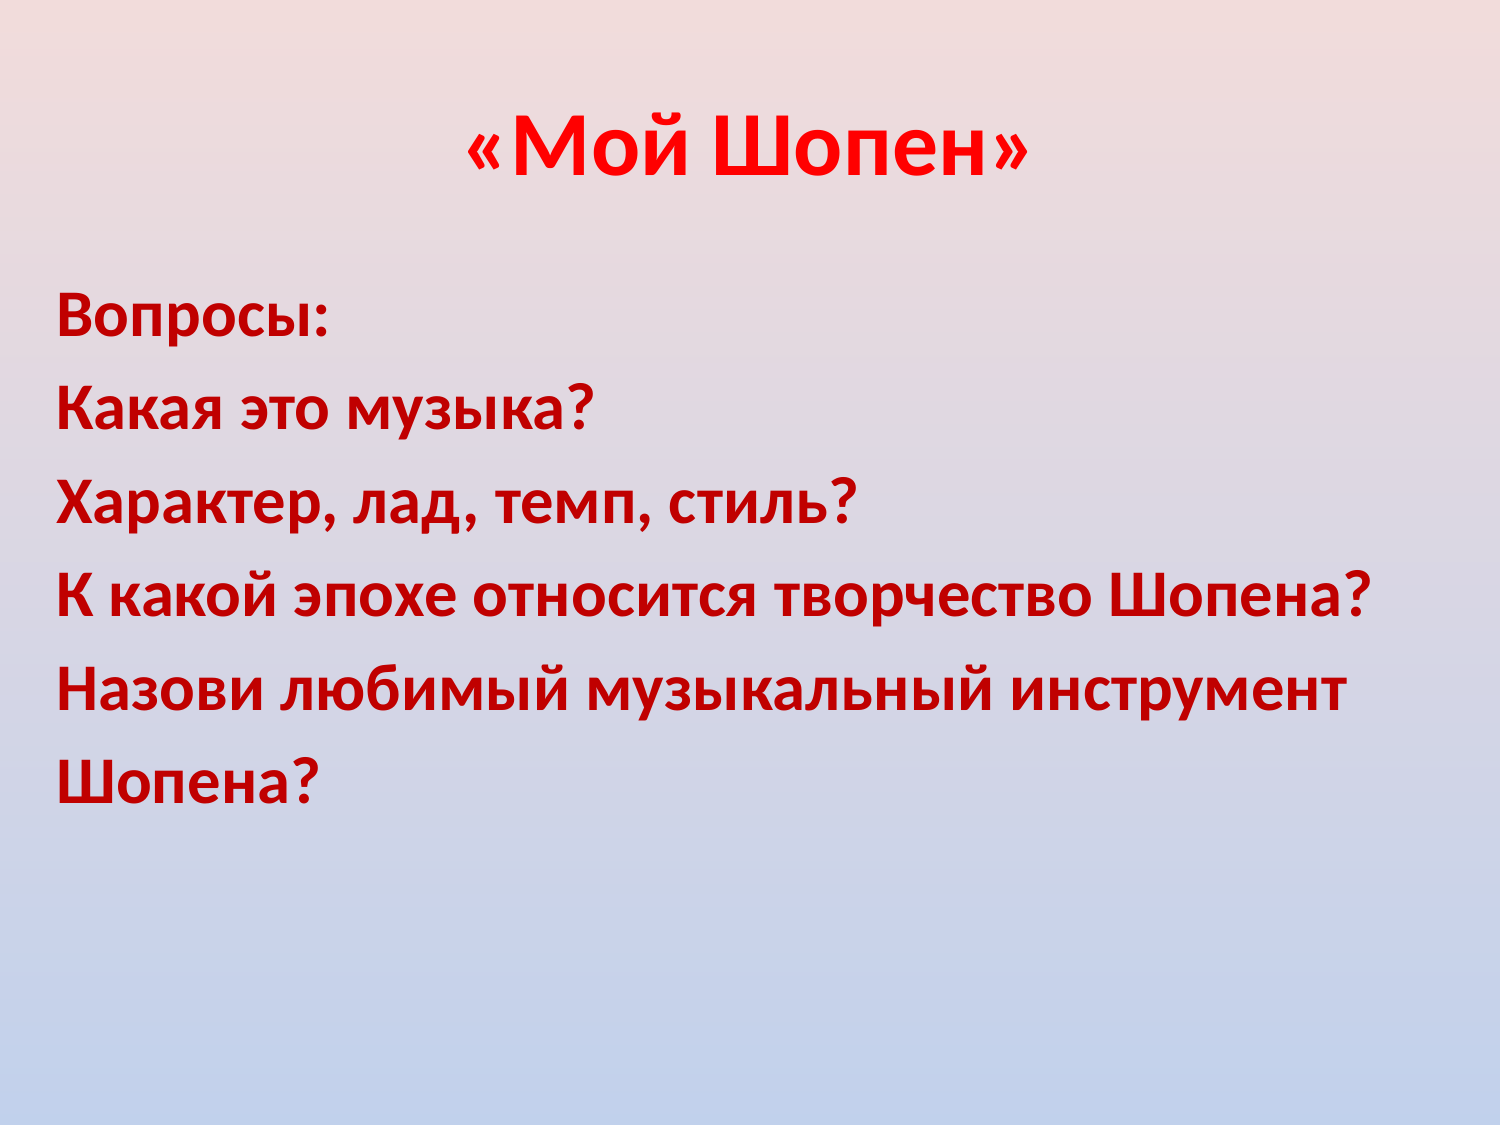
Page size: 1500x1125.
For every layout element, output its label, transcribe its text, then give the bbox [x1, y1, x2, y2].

title «Мой Шопен» [75, 45, 1425, 233]
list Вопросы: Какая это музыка? Характер, лад, темп, стиль? К какой эпохе относится творчество Шопена? Назови любимый музыкальный инструмент Шопена? [41, 262, 1425, 1005]
